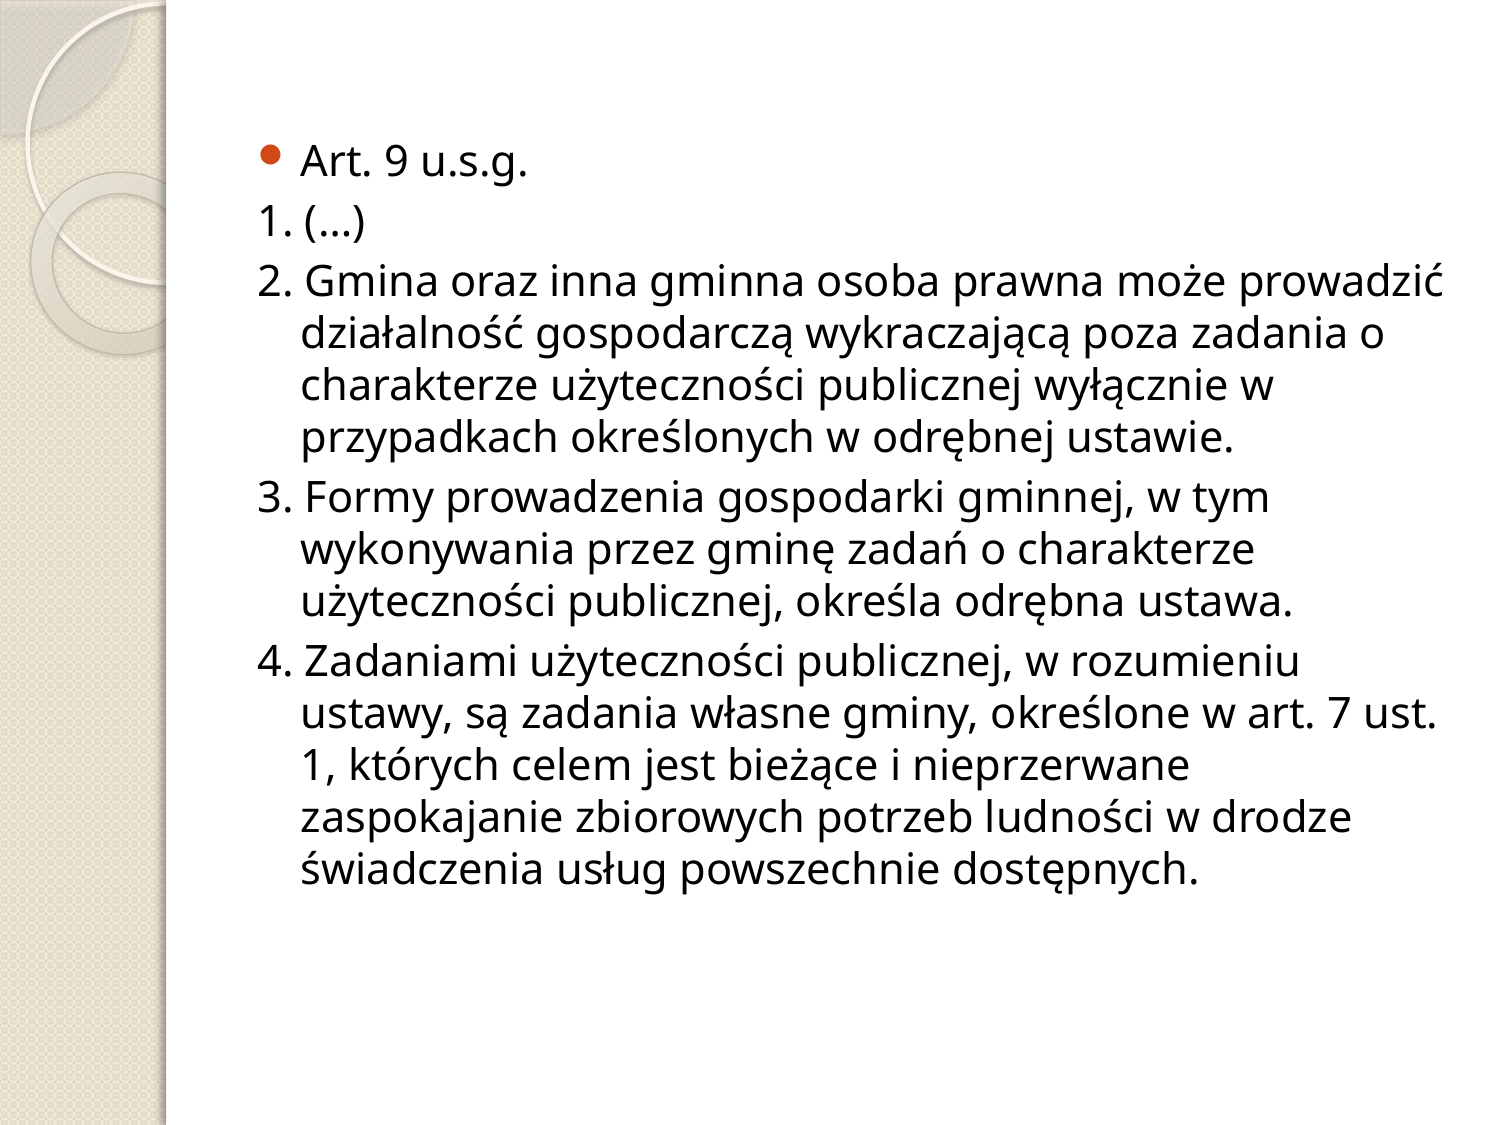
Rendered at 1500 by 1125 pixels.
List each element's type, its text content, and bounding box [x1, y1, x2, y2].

list Art. 9 u.s.g. 1. (…) 2. Gmina oraz inna gminna osoba prawna może prowadzić działalność gospodarczą wykraczającą poza zadania o charakterze użyteczności publicznej wyłącznie w przypadkach określonych w odrębnej ustawie. 3. Formy prowadzenia gospodarki gminnej, w tym wykonywania przez gminę zadań o charakterze użyteczności publicznej, określa odrębna ustawa. 4. Zadaniami użyteczności publicznej, w rozumieniu ustawy, są zadania własne gminy, określone w art. 7 ust. 1, których celem jest bieżące i nieprzerwane zaspokajanie zbiorowych potrzeb ludności w drodze świadczenia usług powszechnie dostępnych. [229, 125, 1461, 914]
